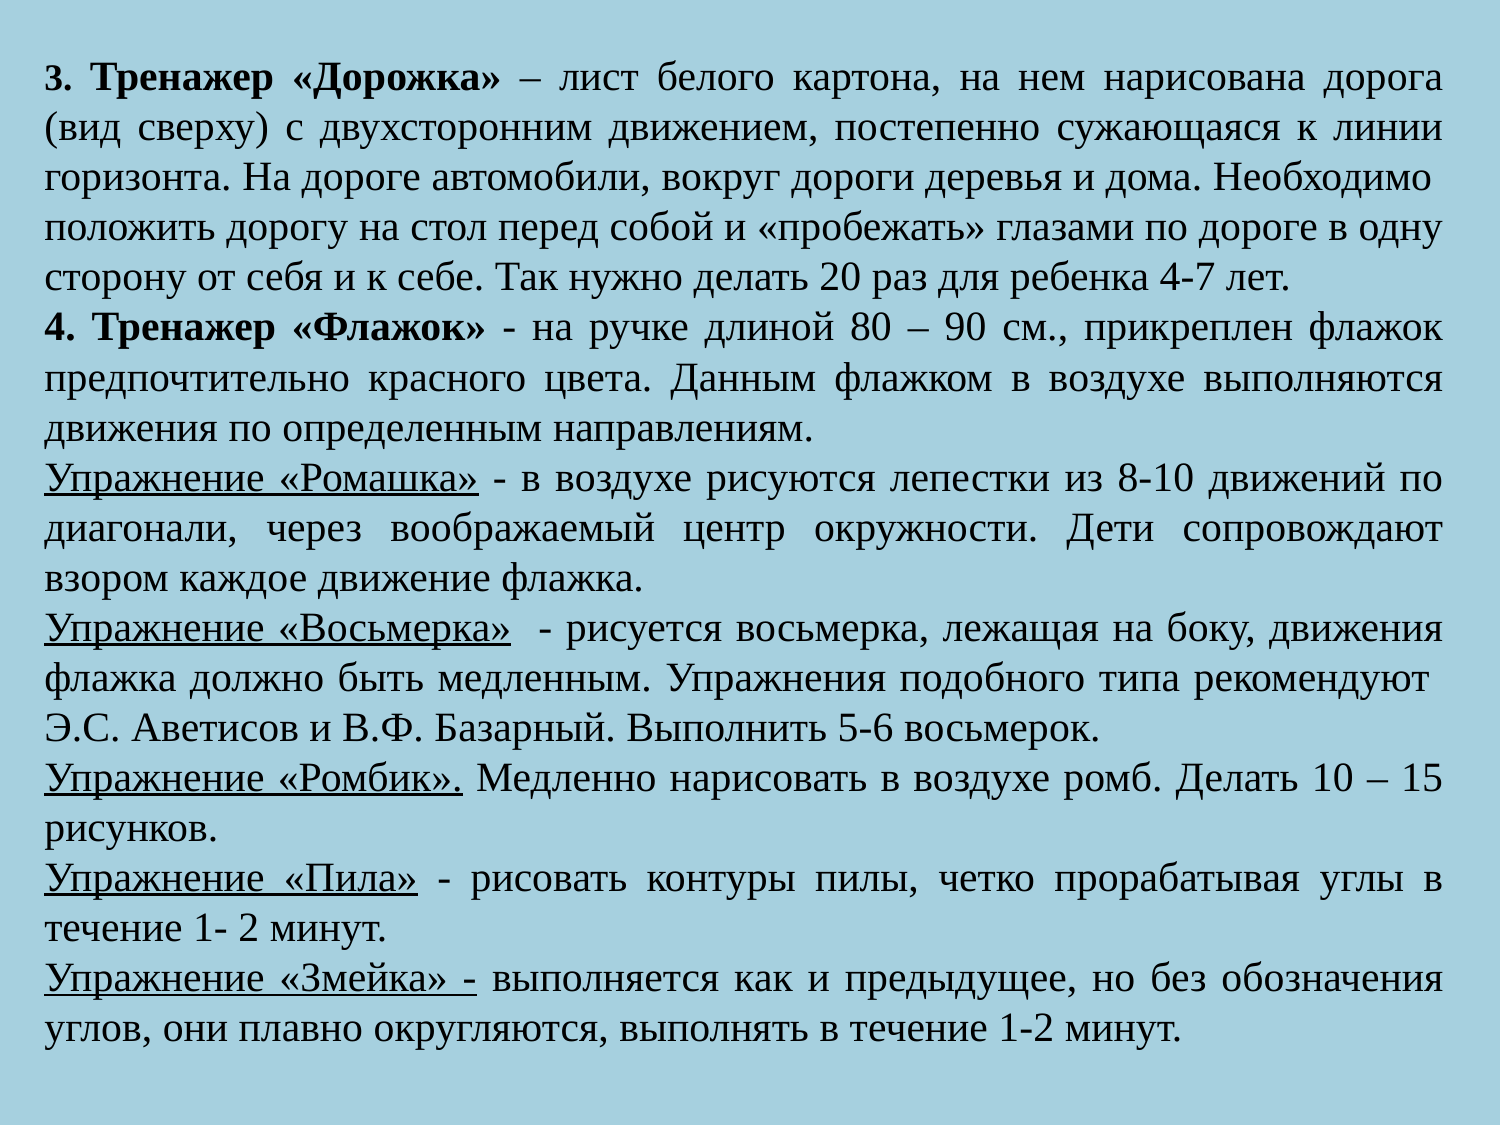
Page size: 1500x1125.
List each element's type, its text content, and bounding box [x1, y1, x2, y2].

text_box 3. Тренажер «Дорожка» – лист белого картона, на нем нарисована дорога (вид сверху) с двухсторонним движением, постепенно сужающаяся к линии горизонта. На дороге автомобили, вокруг дороги деревья и дома. Необходимо положить дорогу на стол перед собой и «пробежать» глазами по дороге в одну сторону от себя и к себе. Так нужно делать 20 раз для ребенка 4-7 лет. 4. Тренажер «Флажок» - на ручке длиной 80 – 90 см., прикреплен флажок предпочтительно красного цвета. Данным флажком в воздухе выполняются движения по определенным направлениям. Упражнение «Ромашка» - в воздухе рисуются лепестки из 8-10 движений по диагонали, через воображаемый центр окружности. Дети сопровождают взором каждое движение флажка. Упражнение «Восьмерка» - рисуется восьмерка, лежащая на боку, движения флажка должно быть медленным. Упражнения подобного типа рекомендуют Э.С. Аветисов и В.Ф. Базарный. Выполнить 5-6 восьмерок. Упражнение «Ромбик». Медленно нарисовать в воздухе ромб. Делать 10 – 15 рисунков. Упражнение «Пила» - рисовать контуры пилы, четко прорабатывая углы в течение 1- 2 минут. Упражнение «Змейка» - выполняется как и предыдущее, но без обозначения углов, они плавно округляются, выполнять в течение 1-2 минут. [29, 41, 1459, 1057]
